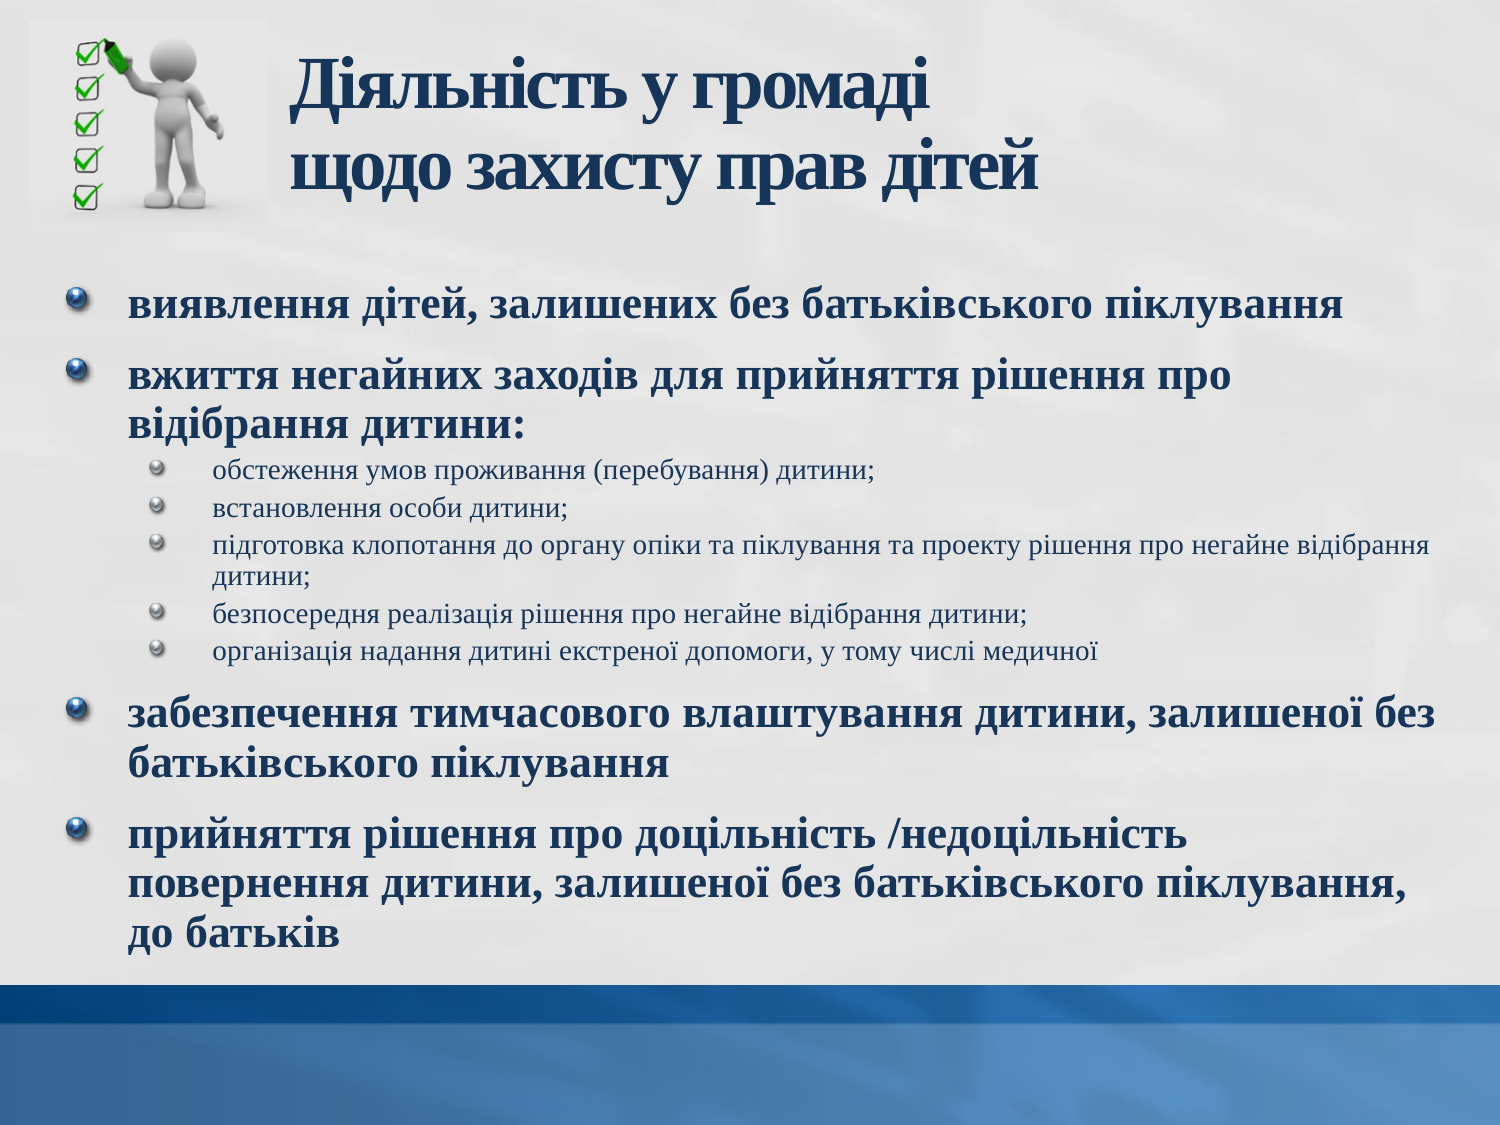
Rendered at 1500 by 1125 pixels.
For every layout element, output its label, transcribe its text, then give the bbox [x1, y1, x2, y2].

picture [0, 0, 1500, 1125]
list виявлення дітей, залишених без батьківського піклування вжиття негайних заходів для прийняття рішення про відібрання дитини: обстеження умов проживання (перебування) дитини; встановлення особи дитини; підготовка клопотання до органу опіки та піклування та проекту рішення про негайне відібрання дитини; безпосередня реалізація рішення про негайне відібрання дитини; організація надання дитині екстреної допомоги, у тому числі медичної забезпечення тимчасового влаштування дитини, залишеної без батьківського піклування прийняття рішення про доцільність /недоцільність повернення дитини, залишеної без батьківського піклування, до батьків [62, 278, 1438, 929]
title Діяльність у громаді щодо захисту прав дітей [289, 43, 1211, 208]
